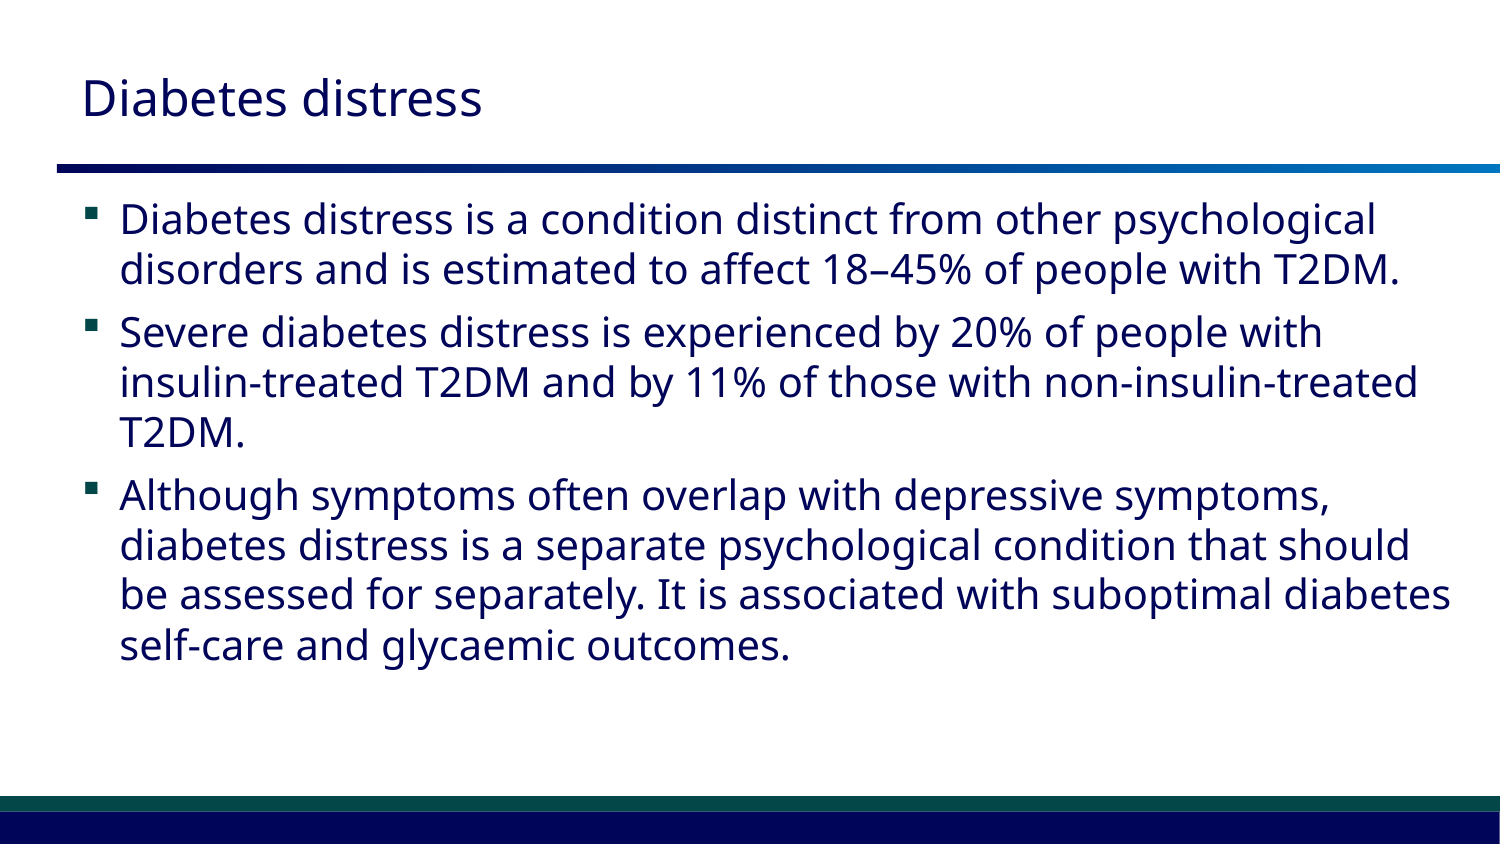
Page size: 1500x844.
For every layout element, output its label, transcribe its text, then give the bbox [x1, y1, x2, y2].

title Diabetes distress [66, 44, 1434, 150]
list Diabetes distress is a condition distinct from other psychological disorders and is estimated to affect 18–45% of people with T2DM. Severe diabetes distress is experienced by 20% of people with insulin-treated T2DM and by 11% of those with non-insulin-treated T2DM. Although symptoms often overlap with depressive symptoms, diabetes distress is a separate psychological condition that should be assessed for separately. It is associated with suboptimal diabetes self-care and glycaemic outcomes. [66, 185, 1473, 760]
